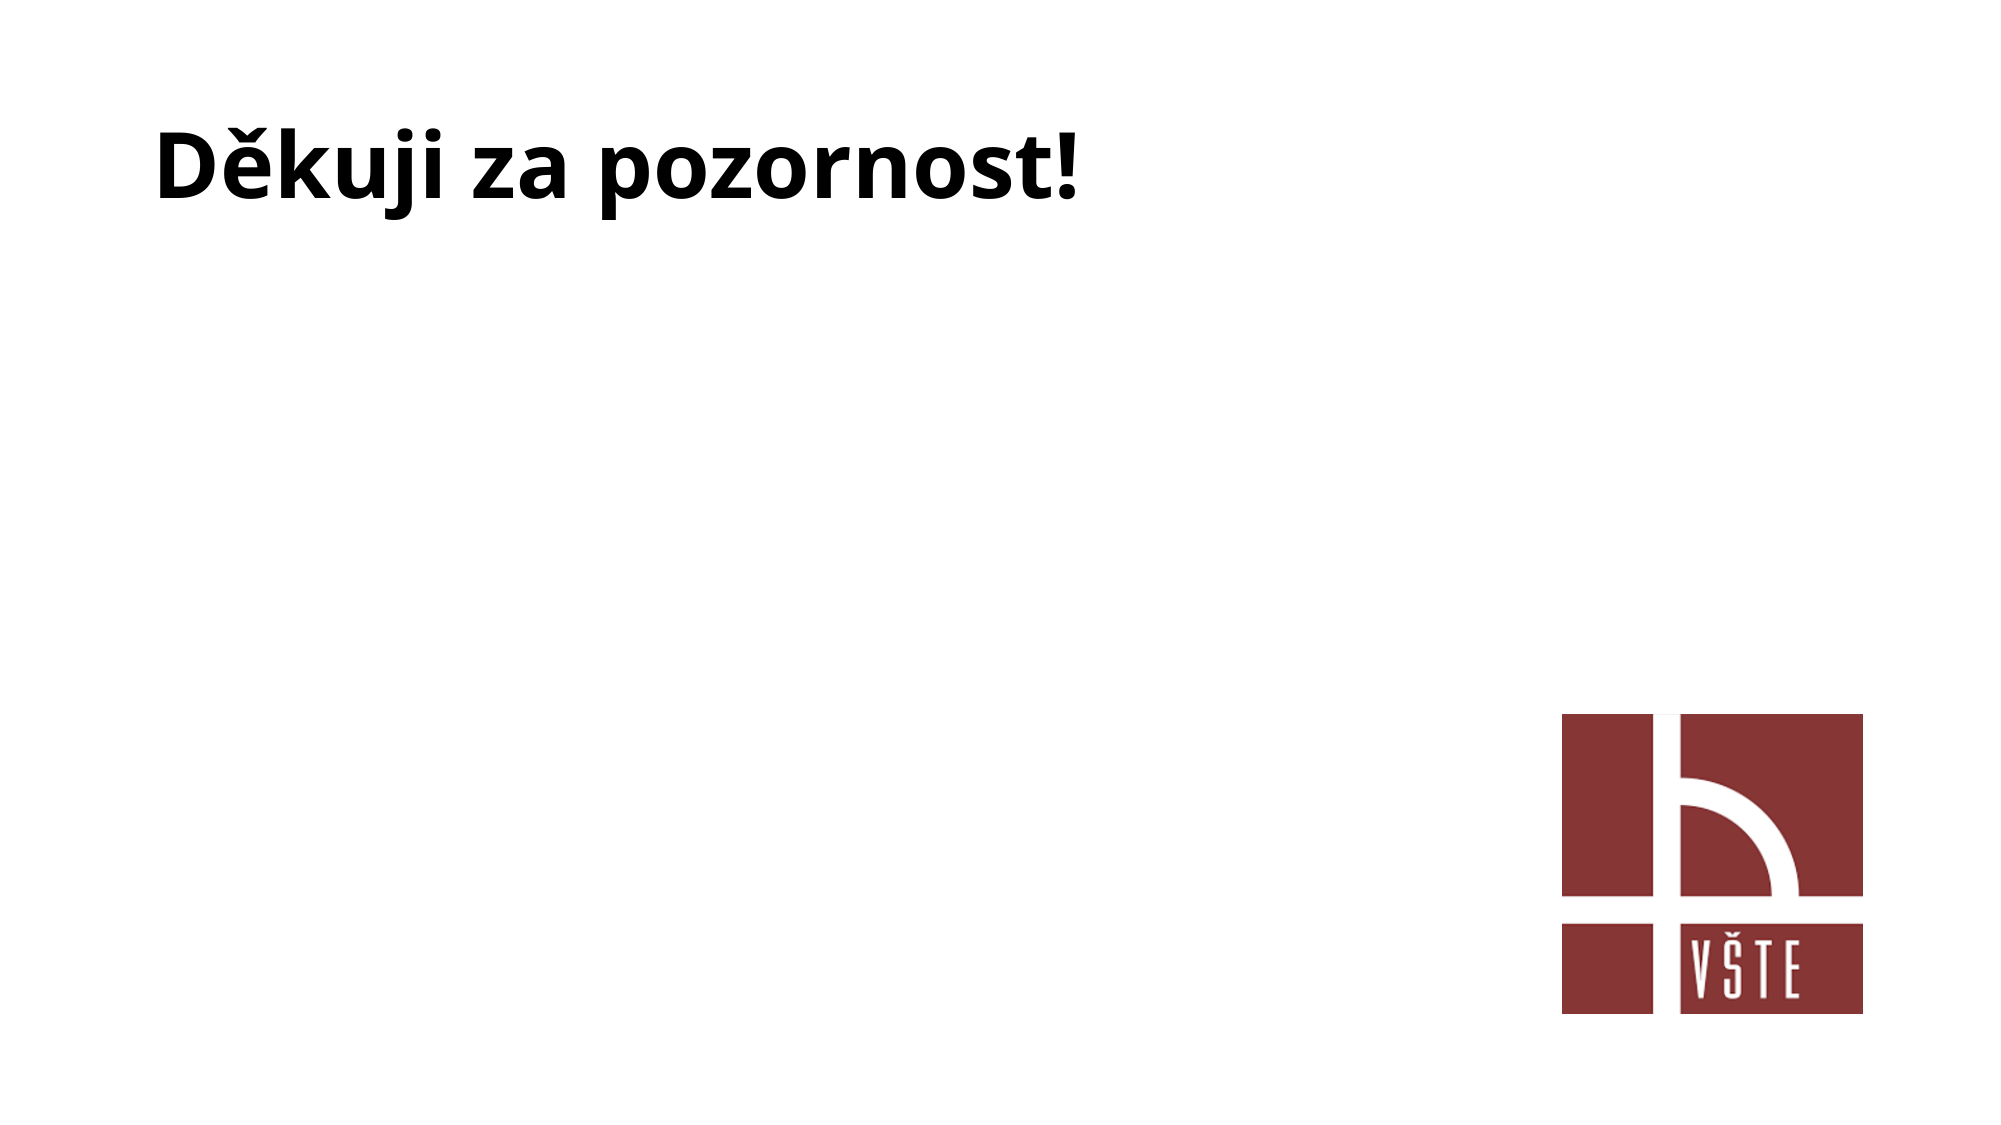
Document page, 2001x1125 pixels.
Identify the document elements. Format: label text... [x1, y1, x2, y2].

title Děkuji za pozornost! [137, 59, 1863, 278]
picture [1562, 713, 1863, 1014]
